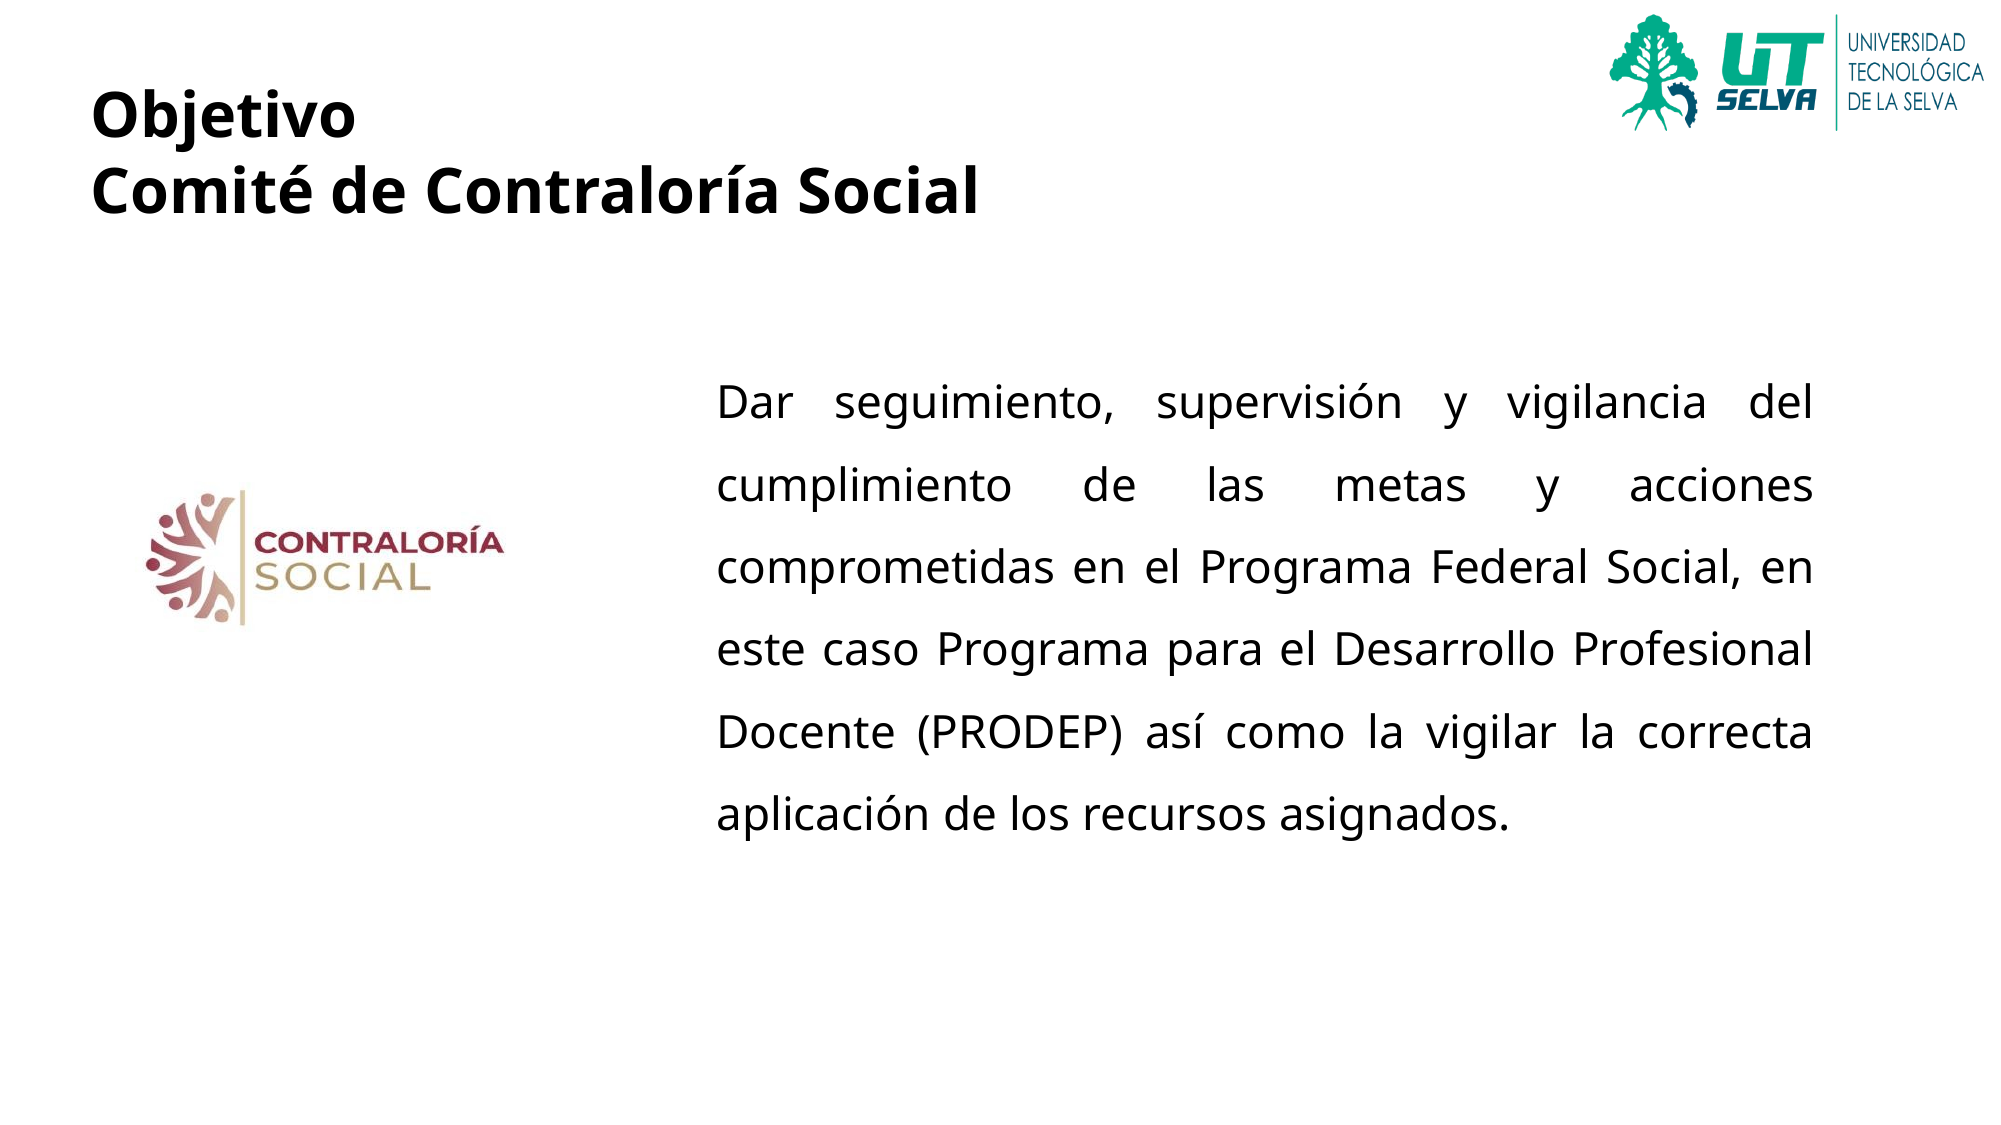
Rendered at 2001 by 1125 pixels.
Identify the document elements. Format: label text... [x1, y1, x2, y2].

title Objetivo Comité de Contraloría Social [75, 56, 1002, 245]
picture [1607, 11, 1985, 134]
picture [74, 467, 570, 650]
text_box Dar seguimiento, supervisión y vigilancia del cumplimiento de las metas y acciones comprometidas en el Programa Federal Social, en este caso Programa para el Desarrollo Profesional Docente (PRODEP) así como la vigilar la correcta aplicación de los recursos asignados. [701, 337, 1830, 951]
